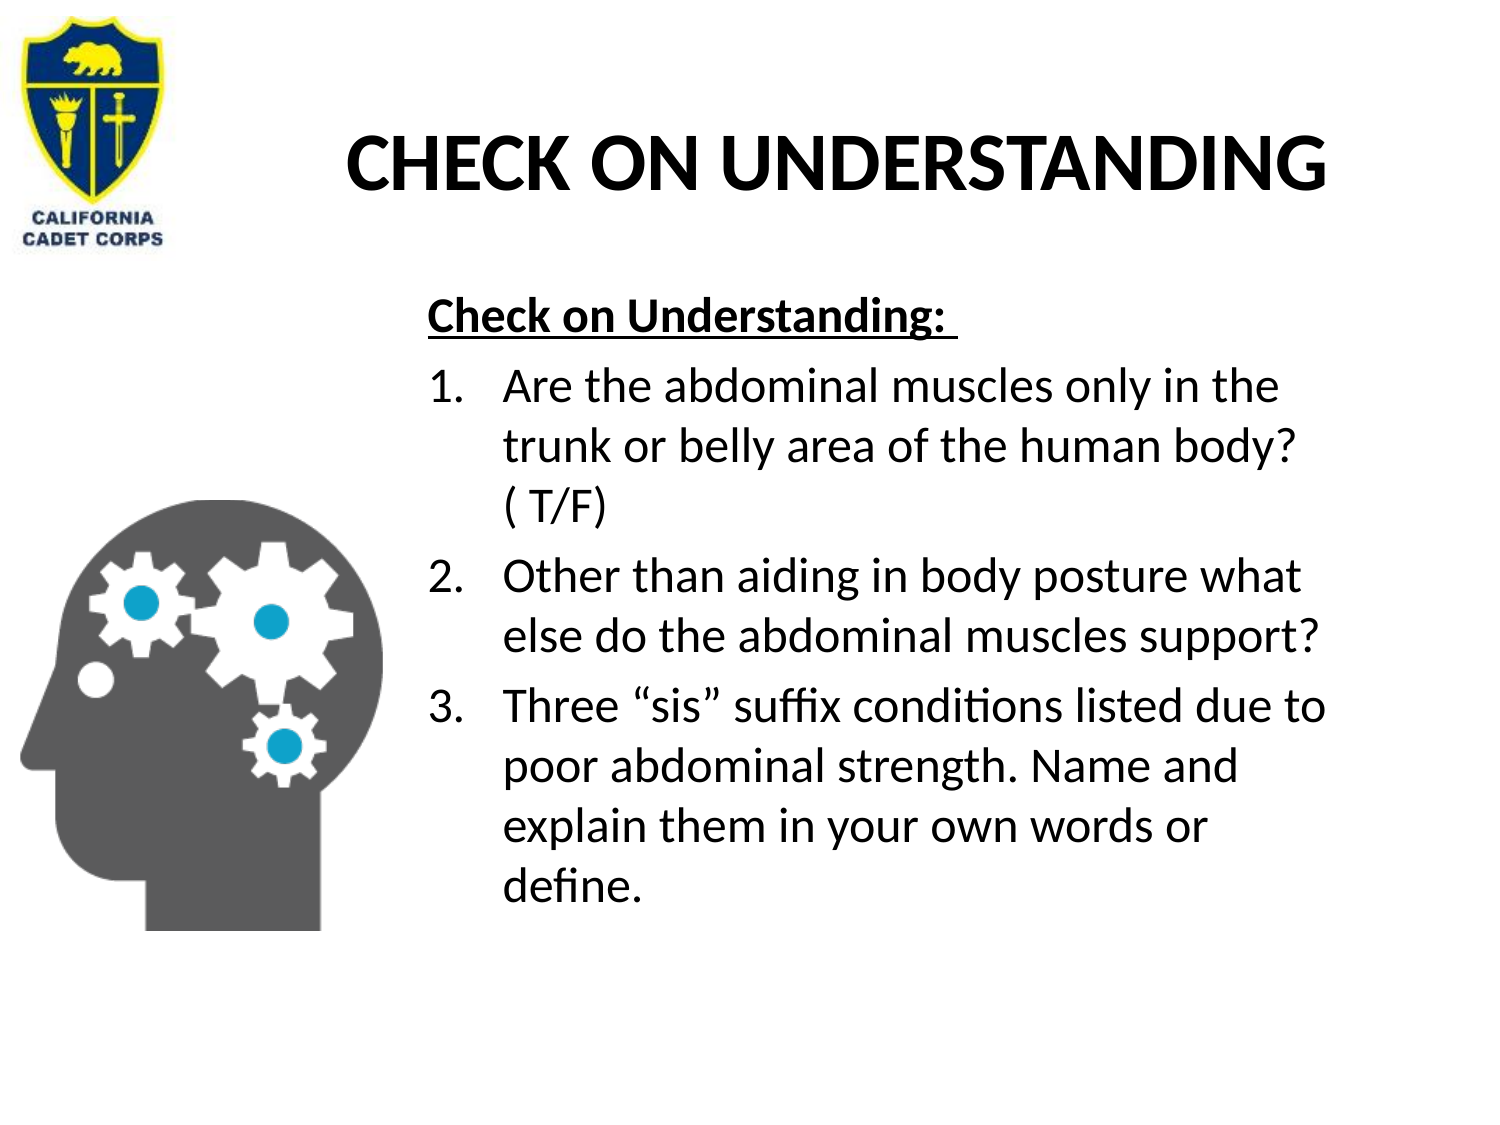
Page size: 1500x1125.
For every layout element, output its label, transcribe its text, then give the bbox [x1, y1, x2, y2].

picture [0, 499, 414, 931]
picture [0, 16, 186, 261]
list Check on Understanding: Are the abdominal muscles only in the trunk or belly area of the human body? ( T/F) Other than aiding in body posture what else do the abdominal muscles support? Three “sis” suffix conditions listed due to poor abdominal strength. Name and explain them in your own words or define. [412, 275, 1362, 977]
title Check On Understanding [200, 99, 1475, 324]
